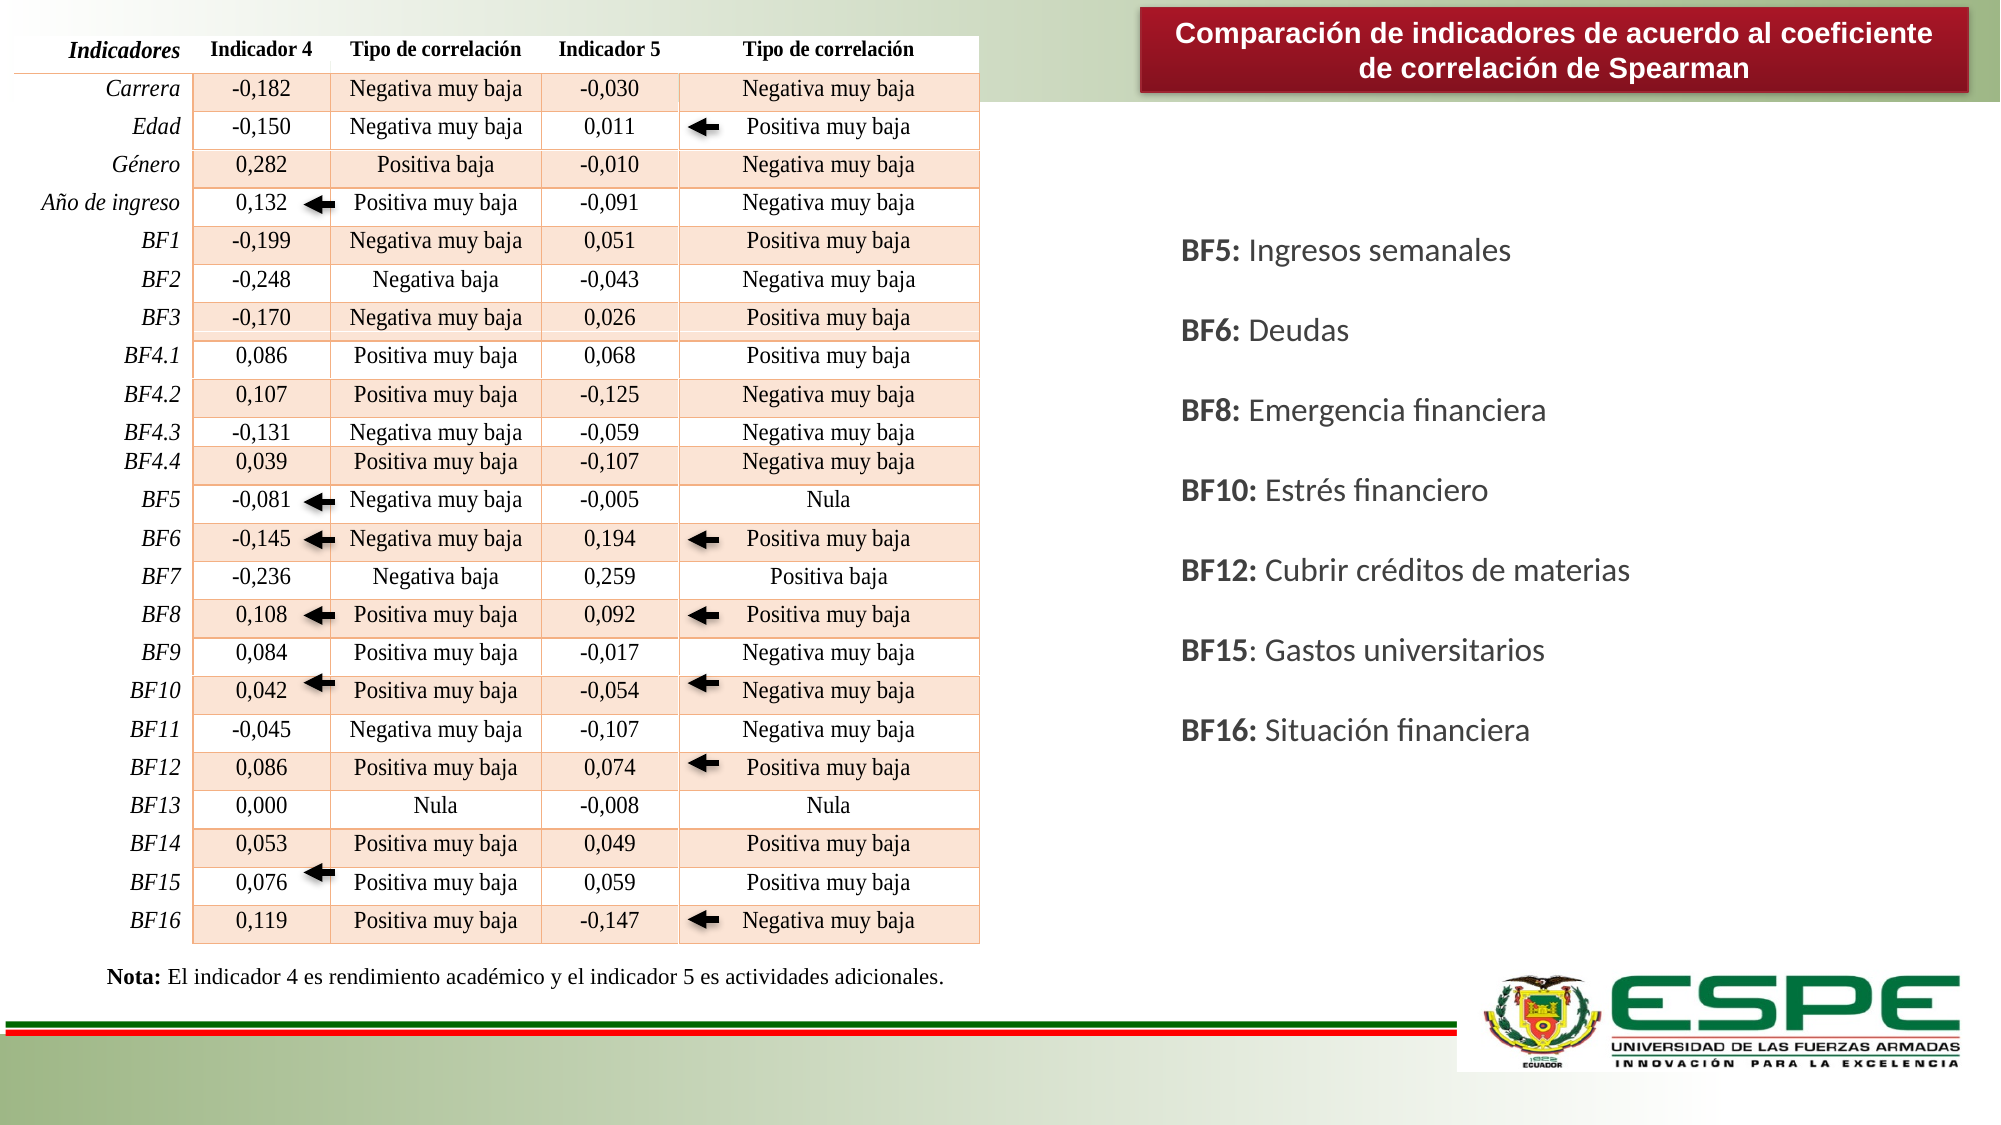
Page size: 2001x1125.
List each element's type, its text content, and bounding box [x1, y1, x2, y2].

picture [1456, 968, 1994, 1072]
text_box Comparación de indicadores de acuerdo al coeficiente de correlación de Spearman [1140, 7, 1969, 93]
text_box BF5: Ingresos semanales BF6: Deudas BF8: Emergencia financiera BF10: Estrés financiero BF12: Cubrir créditos de materias BF15: Gastos universitarios BF16: Situación financiera [1166, 181, 1964, 795]
picture [13, 35, 989, 1002]
